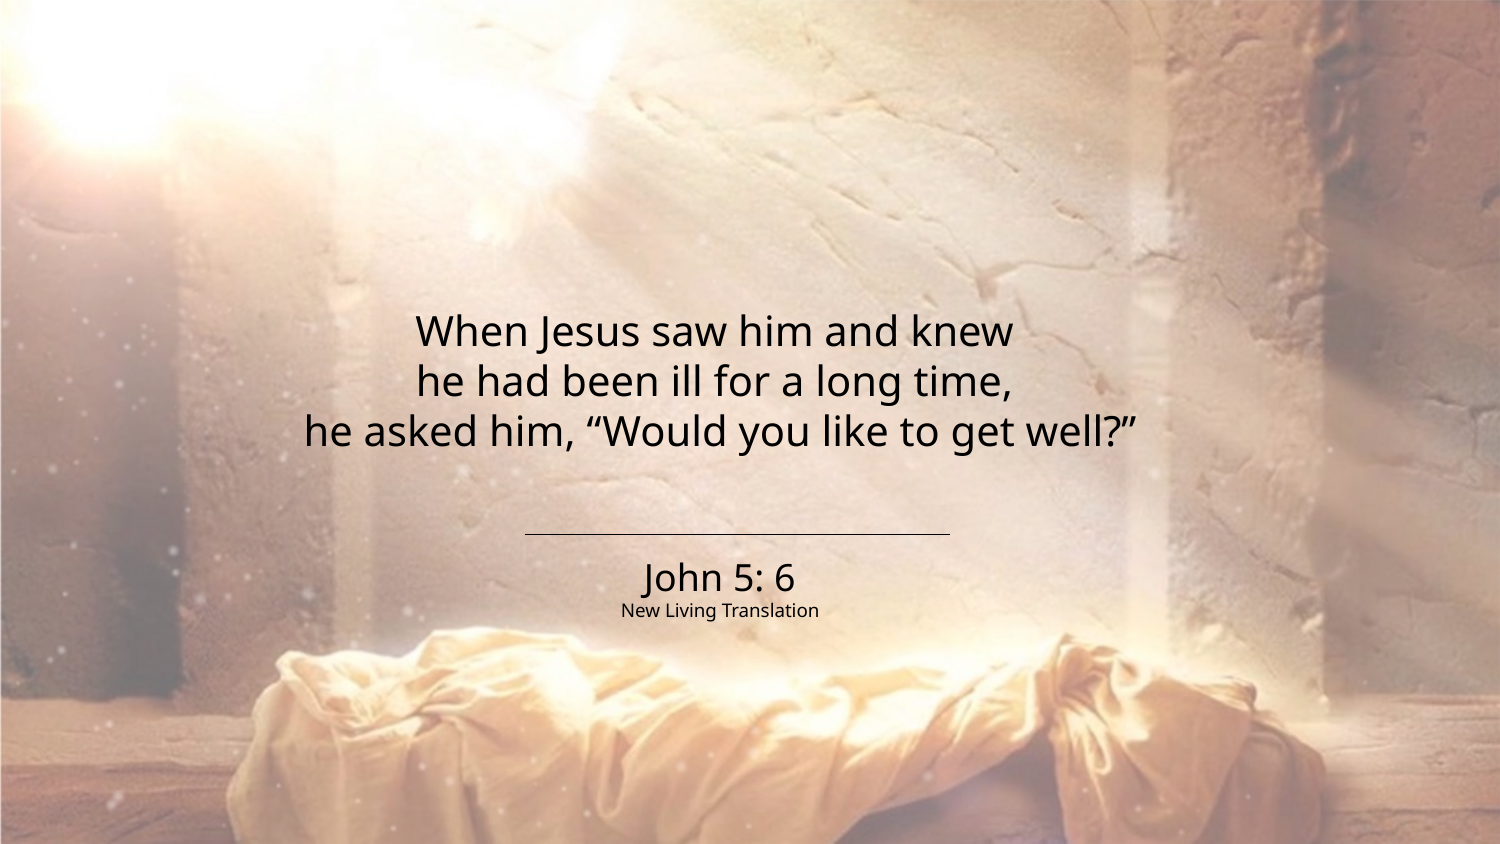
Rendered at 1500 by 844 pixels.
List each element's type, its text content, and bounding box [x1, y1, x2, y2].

text_box When Jesus saw him and knew he had been ill for a long time, he asked him, “Would you like to get well?” [88, 296, 1352, 462]
text_box John 5: 6 New Living Translation [344, 546, 1095, 675]
